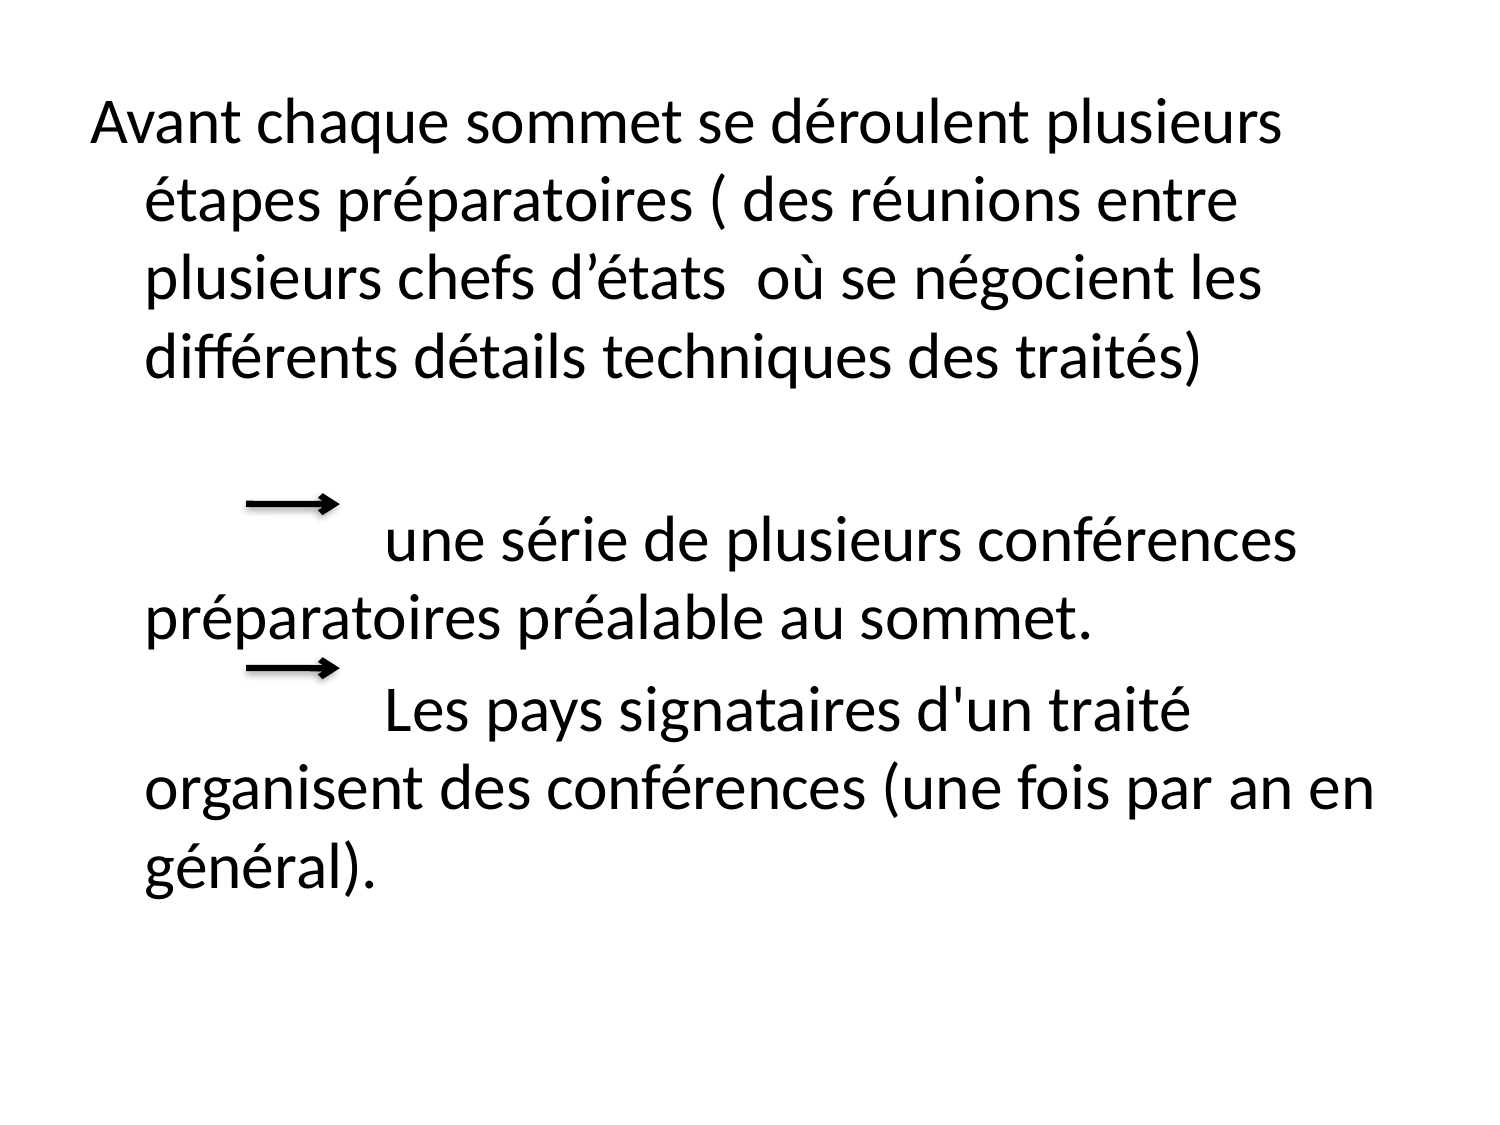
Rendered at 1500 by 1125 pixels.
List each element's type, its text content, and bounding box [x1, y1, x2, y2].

list Avant chaque sommet se déroulent plusieurs étapes préparatoires ( des réunions entre plusieurs chefs d’états où se négocient les différents détails techniques des traités) une série de plusieurs conférences préparatoires préalable au sommet. Les pays signataires d'un traité organisent des conférences (une fois par an en général). [75, 70, 1425, 1005]
